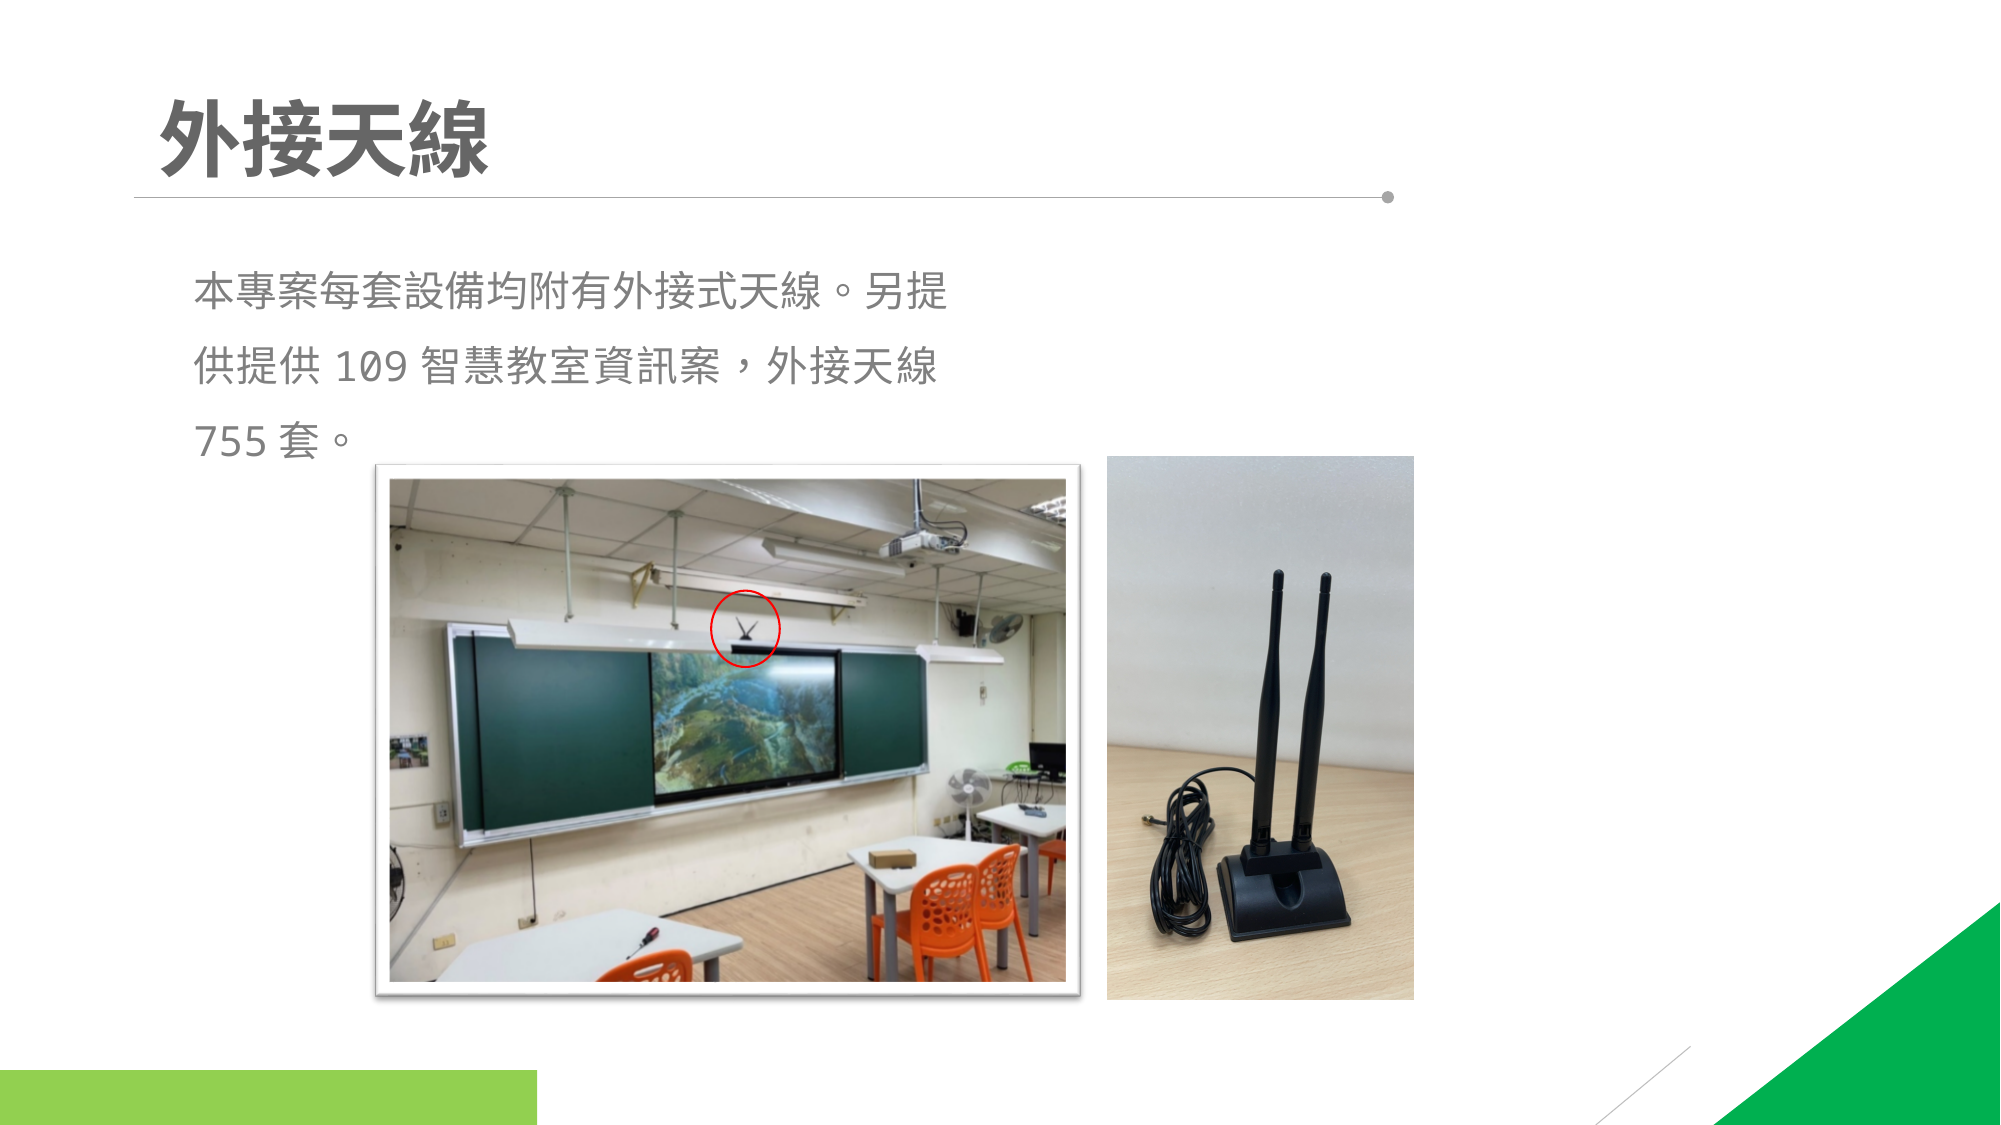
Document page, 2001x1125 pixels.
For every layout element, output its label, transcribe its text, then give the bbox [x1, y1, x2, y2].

title 外接天線 [143, 73, 1518, 214]
picture [1107, 456, 1414, 1000]
picture [364, 456, 1092, 1011]
text_box 本專案每套設備均附有外接式天線。另提供提供109智慧教室資訊案，外接天線755套。 [178, 232, 963, 548]
